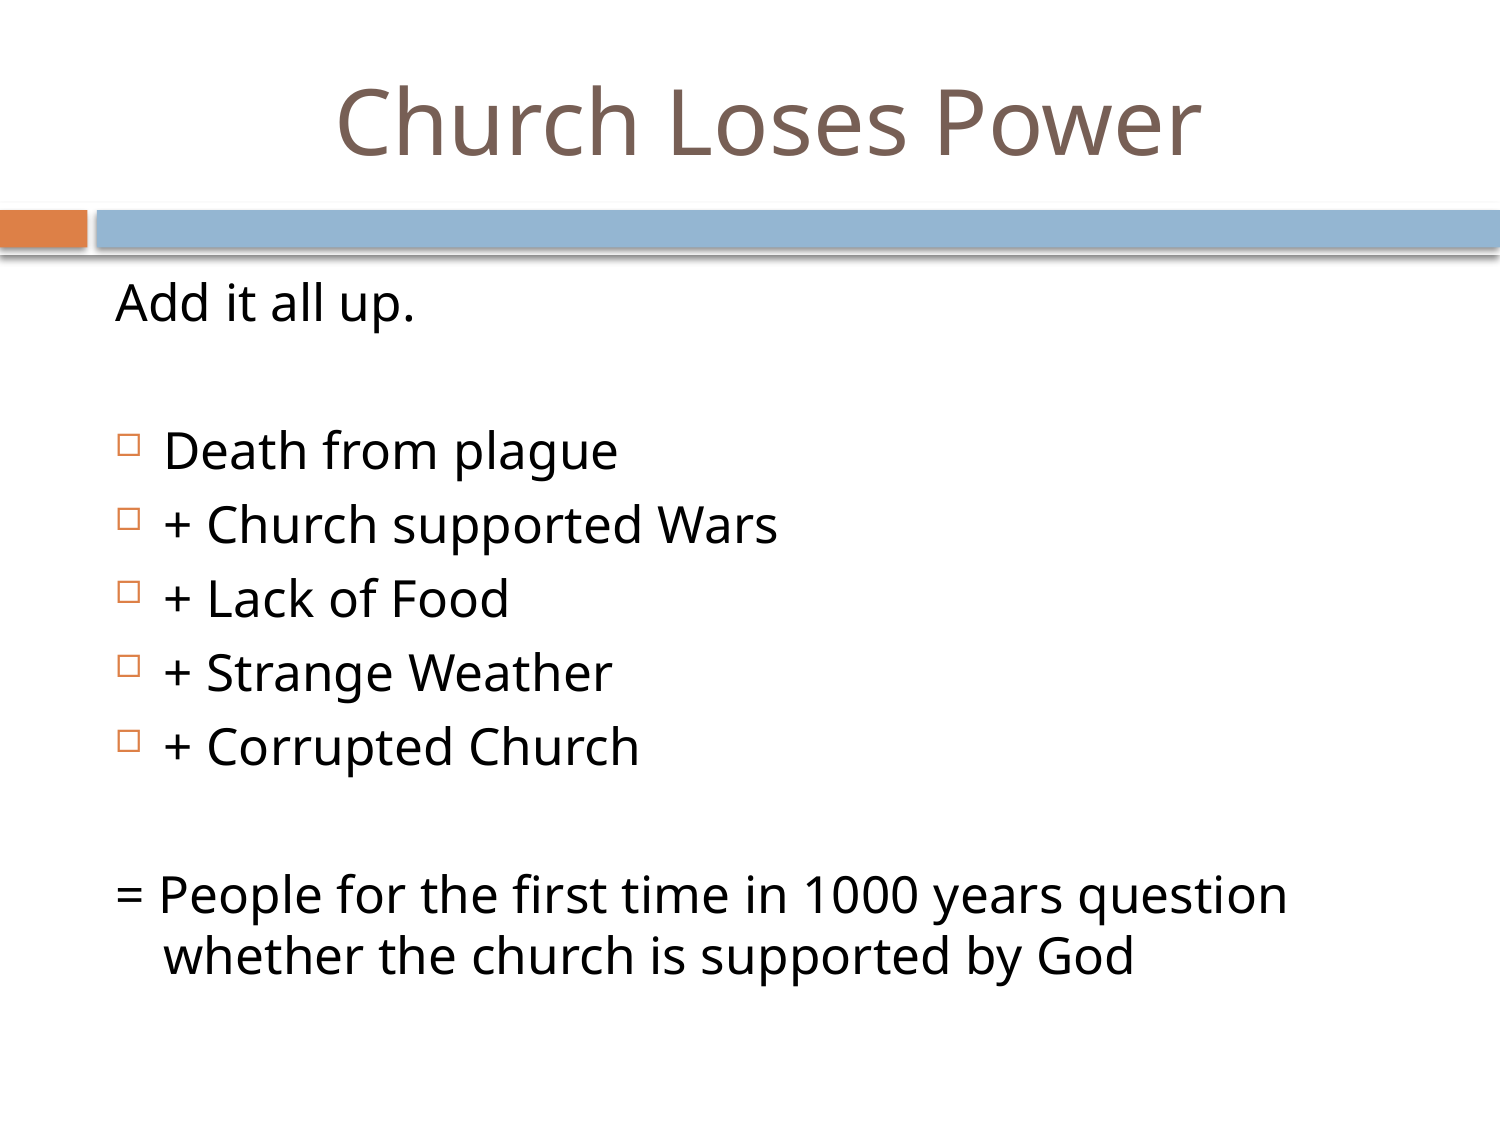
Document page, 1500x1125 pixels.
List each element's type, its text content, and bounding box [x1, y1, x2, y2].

title Church Loses Power [100, 37, 1438, 200]
list Add it all up. Death from plague + Church supported Wars + Lack of Food + Strange Weather + Corrupted Church = People for the first time in 1000 years question whether the church is supported by God [100, 262, 1438, 1000]
